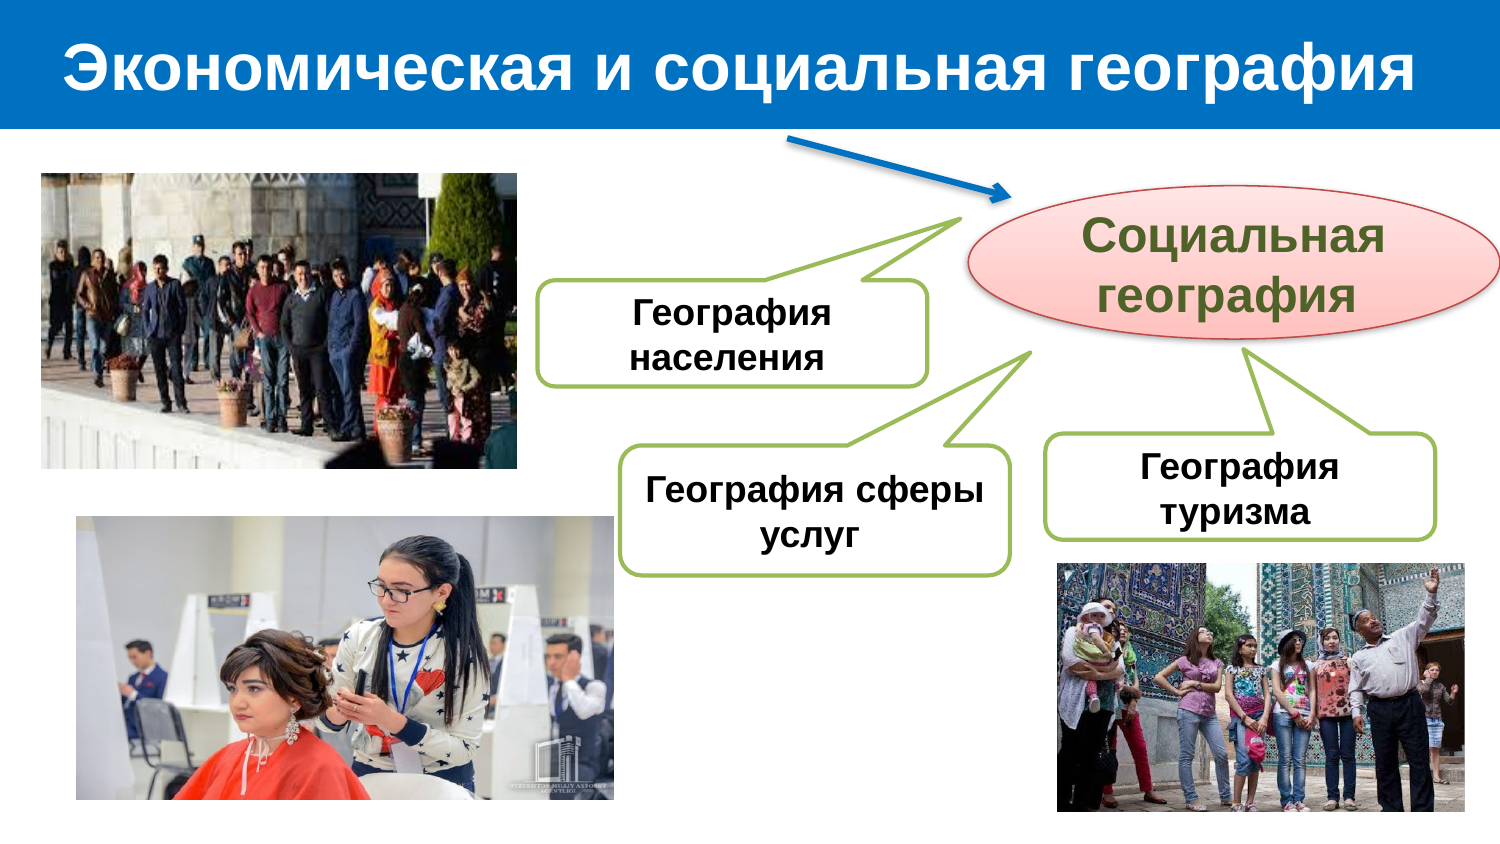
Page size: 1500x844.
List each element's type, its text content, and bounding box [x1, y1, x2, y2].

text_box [786, 138, 1012, 198]
picture [76, 516, 615, 800]
picture [1056, 563, 1465, 812]
picture [40, 173, 518, 470]
text_box Экономическая и социальная география [0, 0, 1500, 129]
text_box География туризма [1043, 347, 1438, 542]
text_box География сферы услуг [617, 350, 1033, 578]
text_box География населения [535, 216, 963, 389]
text_box Социальная география [967, 184, 1500, 340]
